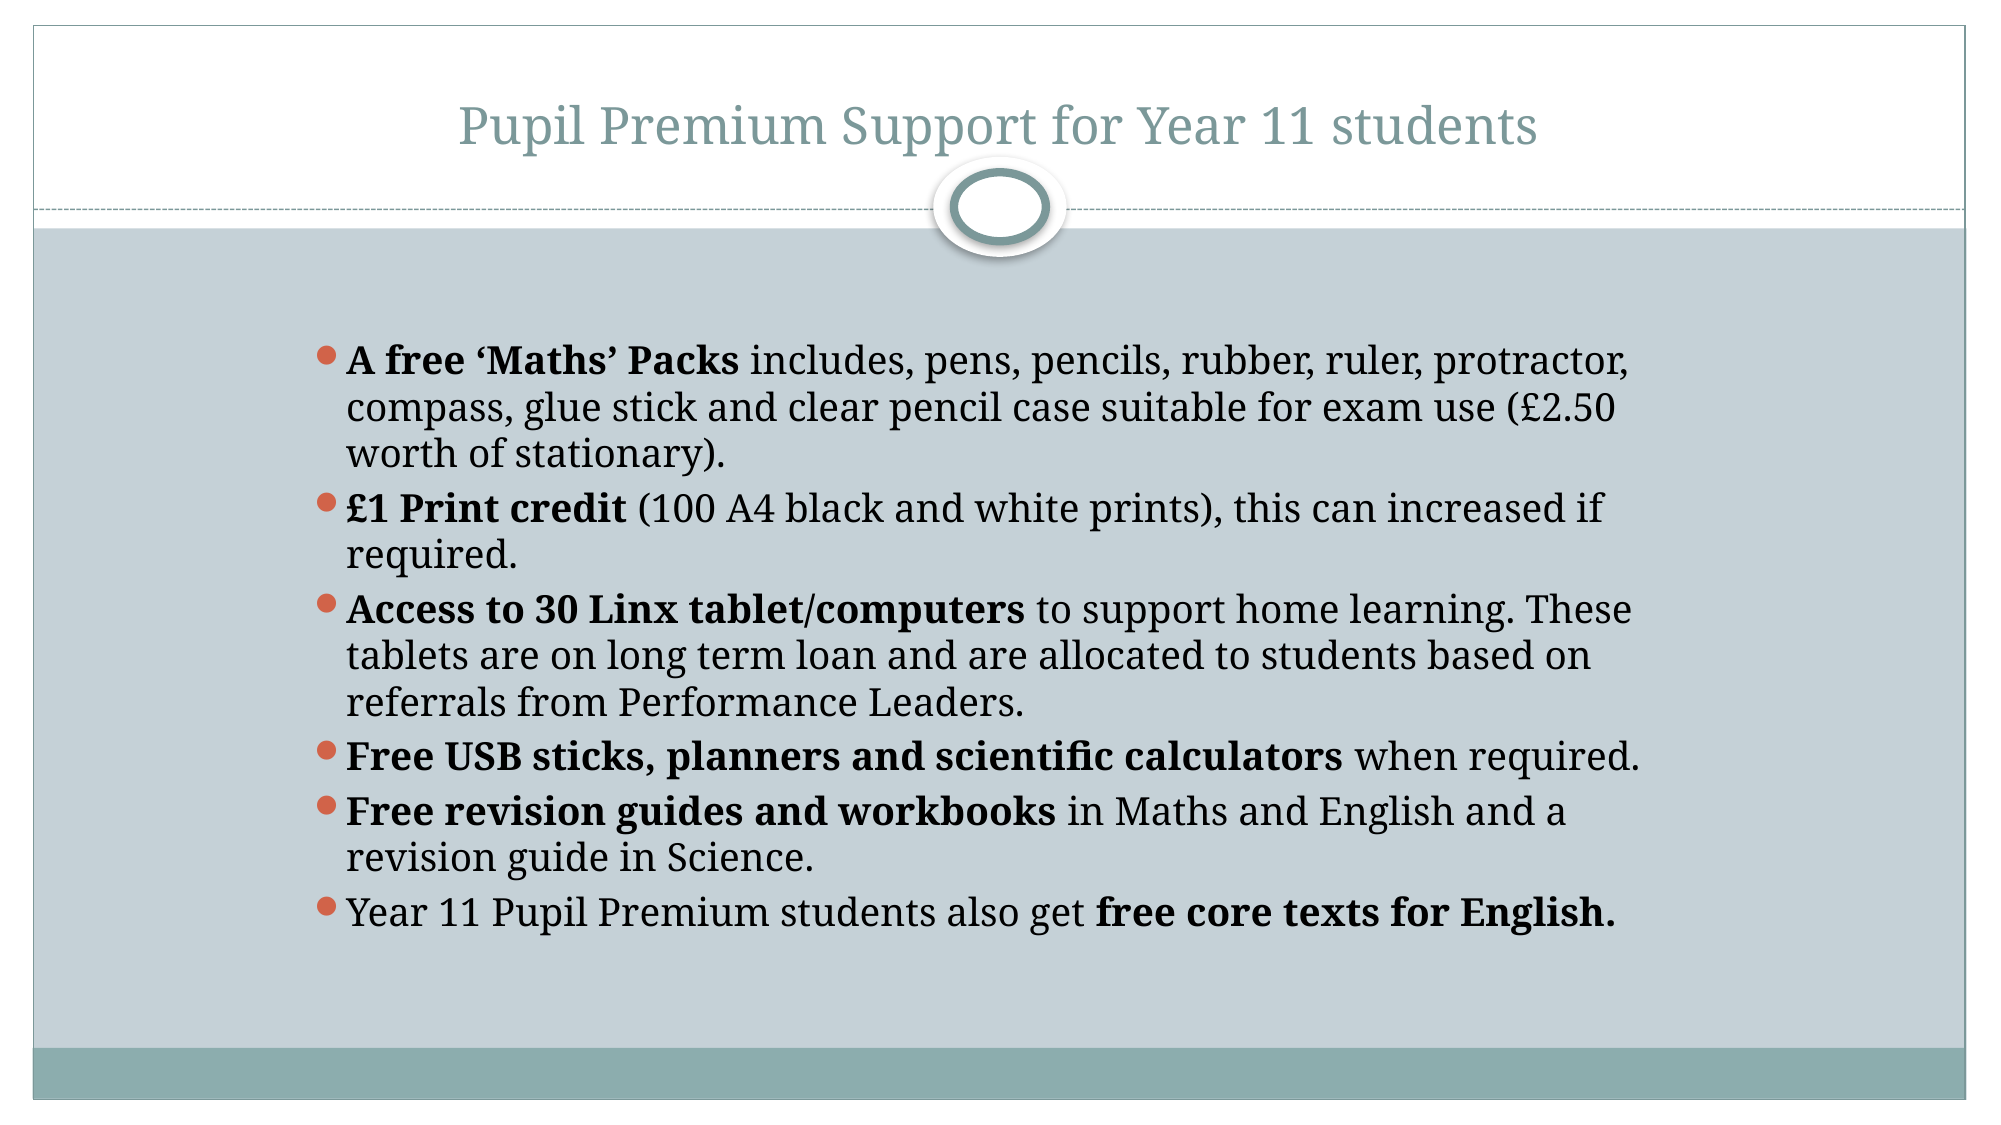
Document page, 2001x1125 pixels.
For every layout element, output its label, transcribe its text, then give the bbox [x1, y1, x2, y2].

list A free ‘Maths’ Packs includes, pens, pencils, rubber, ruler, protractor, compass, glue stick and clear pencil case suitable for exam use (£2.50 worth of stationary). £1 Print credit (100 A4 black and white prints), this can increased if required. Access to 30 Linx tablet/computers to support home learning. These tablets are on long term loan and are allocated to students based on referrals from Performance Leaders. Free USB sticks, planners and scientific calculators when required. Free revision guides and workbooks in Maths and English and a revision guide in Science. Year 11 Pupil Premium students also get free core texts for English. [299, 328, 1695, 953]
title Pupil Premium Support for Year 11 students [66, 37, 1933, 162]
